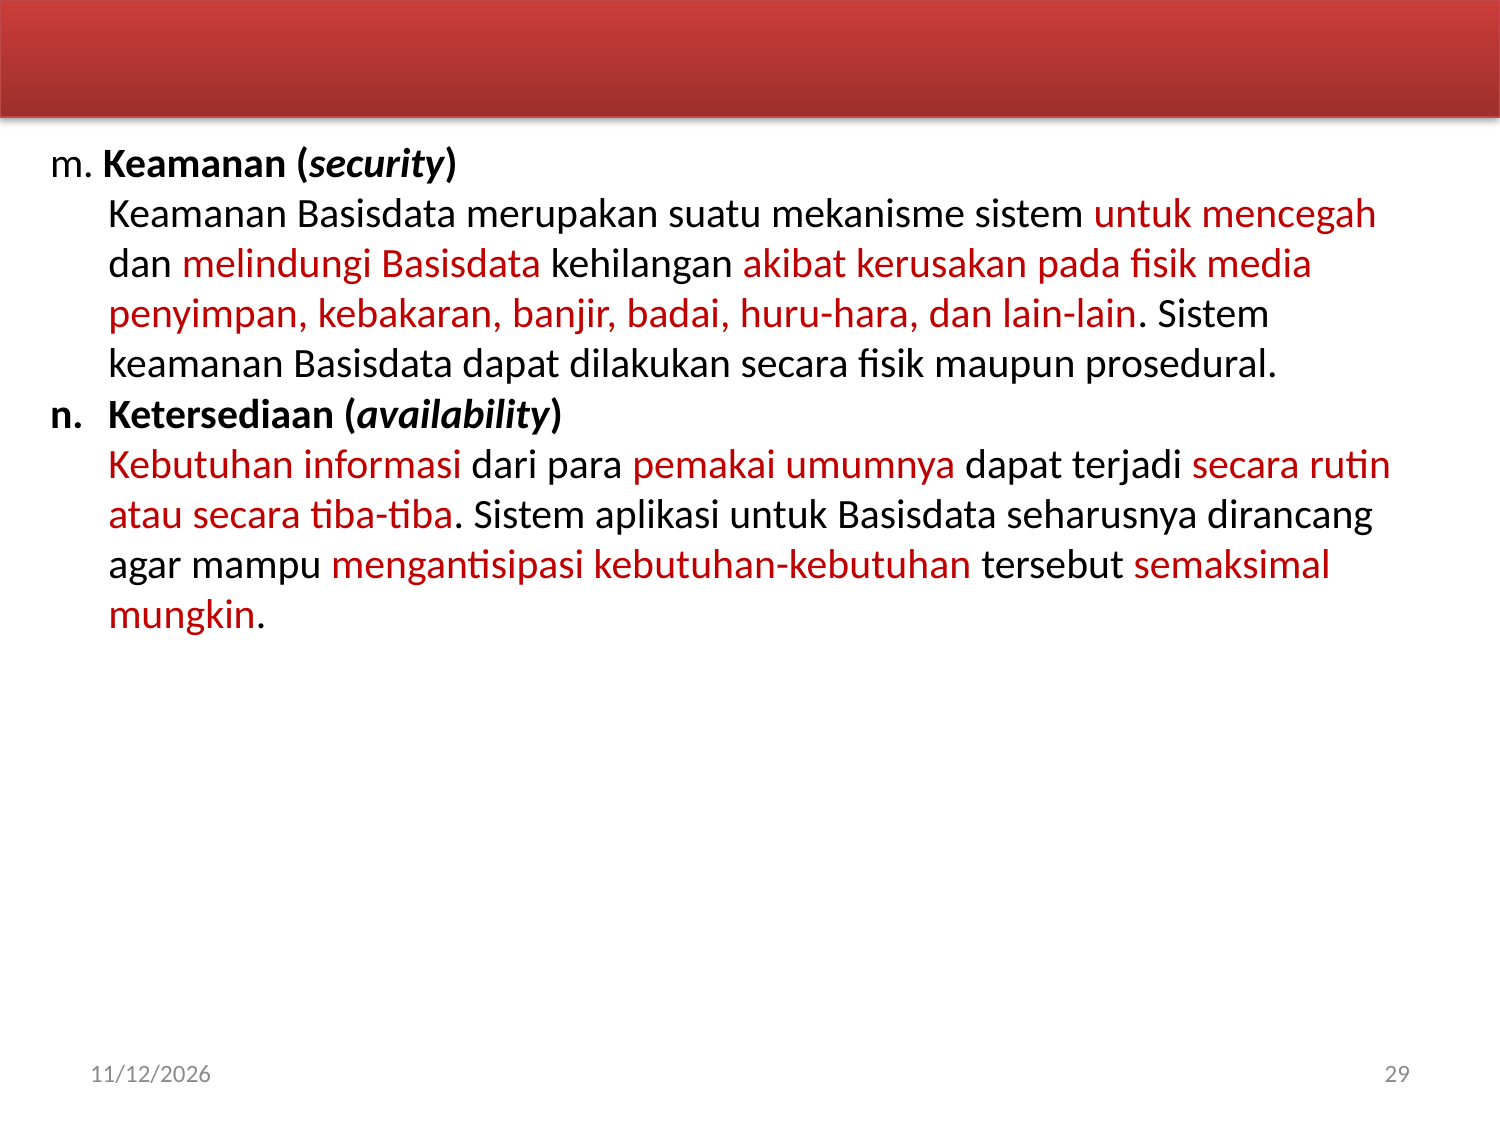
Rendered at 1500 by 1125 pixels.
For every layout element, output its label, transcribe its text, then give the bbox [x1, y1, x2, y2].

text_box [46, 187, 1465, 1055]
slide_number 02-Apr-20 [75, 1042, 425, 1103]
text_box m. Keamanan (security) Keamanan Basisdata merupakan suatu mekanisme sistem untuk mencegah dan melindungi Basisdata kehilangan akibat kerusakan pada fisik media penyimpan, kebakaran, banjir, badai, huru-hara, dan lain-lain. Sistem keamanan Basisdata dapat dilakukan secara fisik maupun prosedural. Ketersediaan (availability) Kebutuhan informasi dari para pemakai umumnya dapat terjadi secara rutin atau secara tiba-tiba. Sistem aplikasi untuk Basisdata seharusnya dirancang agar mampu mengantisipasi kebutuhan-kebutuhan tersebut semaksimal mungkin. [35, 128, 1442, 973]
slide_number 29 [1074, 1042, 1425, 1103]
text_box [0, 0, 1500, 118]
